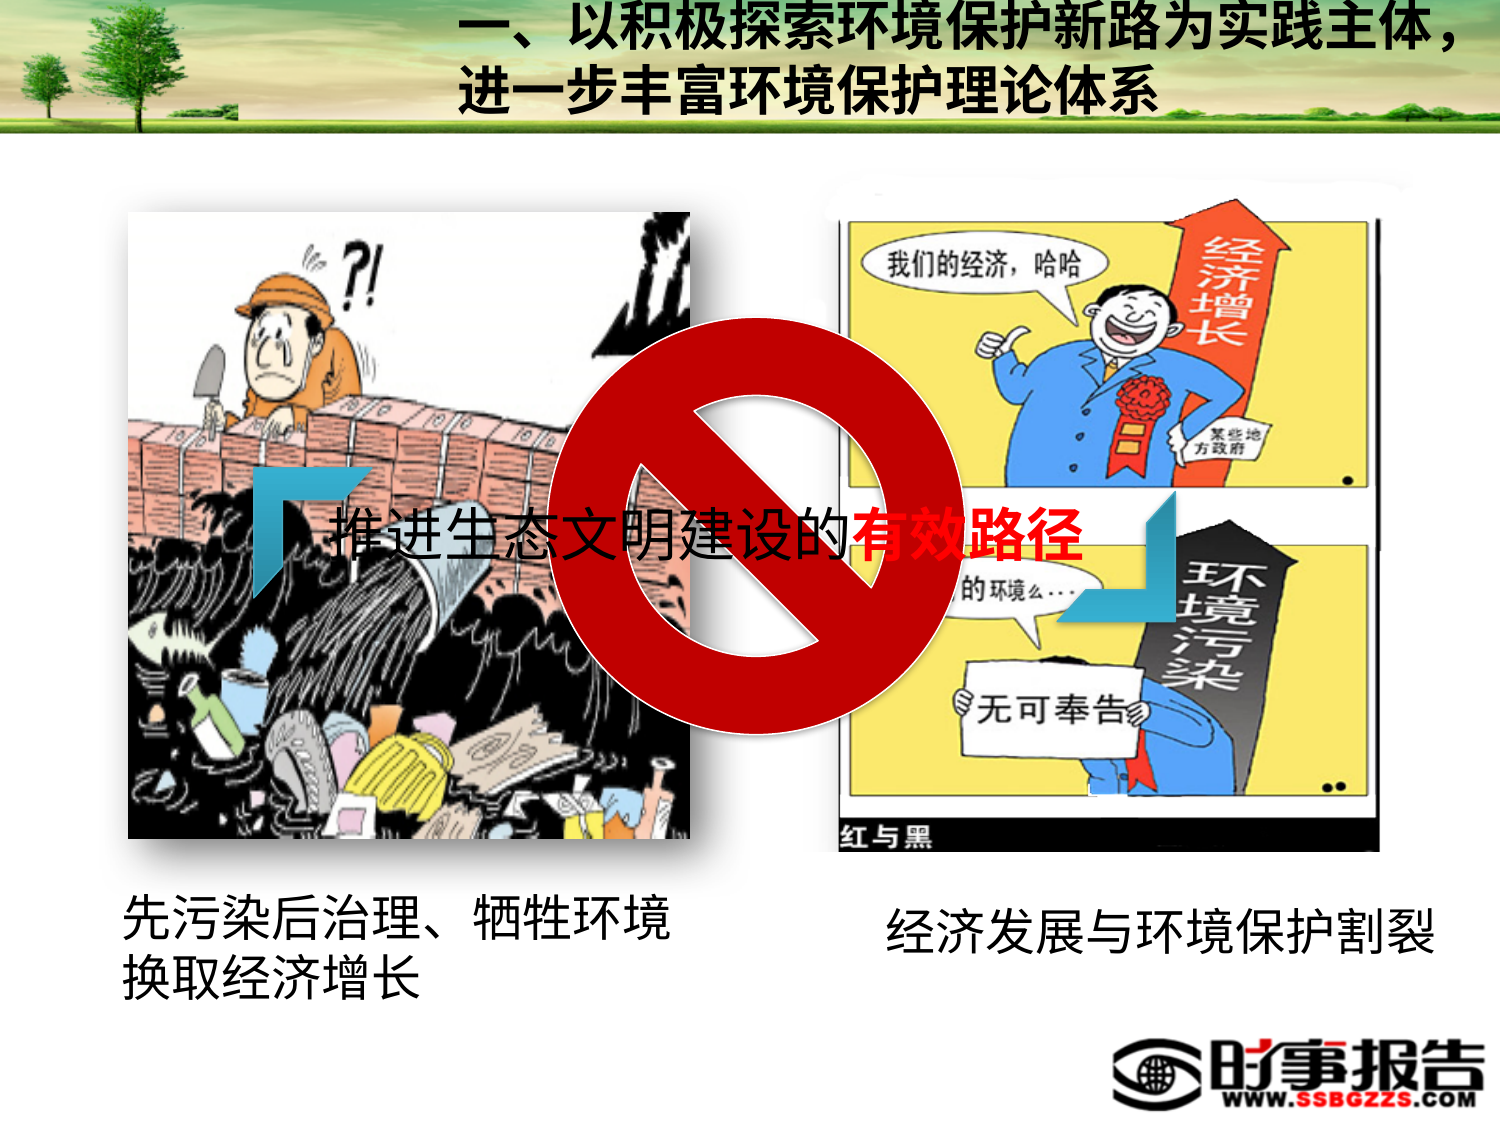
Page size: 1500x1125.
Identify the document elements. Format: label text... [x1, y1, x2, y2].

text_box 先污染后治理、牺牲环境 换取经济增长 [107, 879, 687, 1014]
text_box 经济发展与环境保护割裂 [871, 893, 1451, 968]
text_box 一、以积极探索环境保护新路为实践主体， 进一步丰富环境保护理论体系 [367, 0, 1500, 129]
text_box [696, 316, 798, 466]
text_box [696, 640, 798, 736]
picture [0, 0, 1500, 1125]
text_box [253, 467, 1176, 622]
